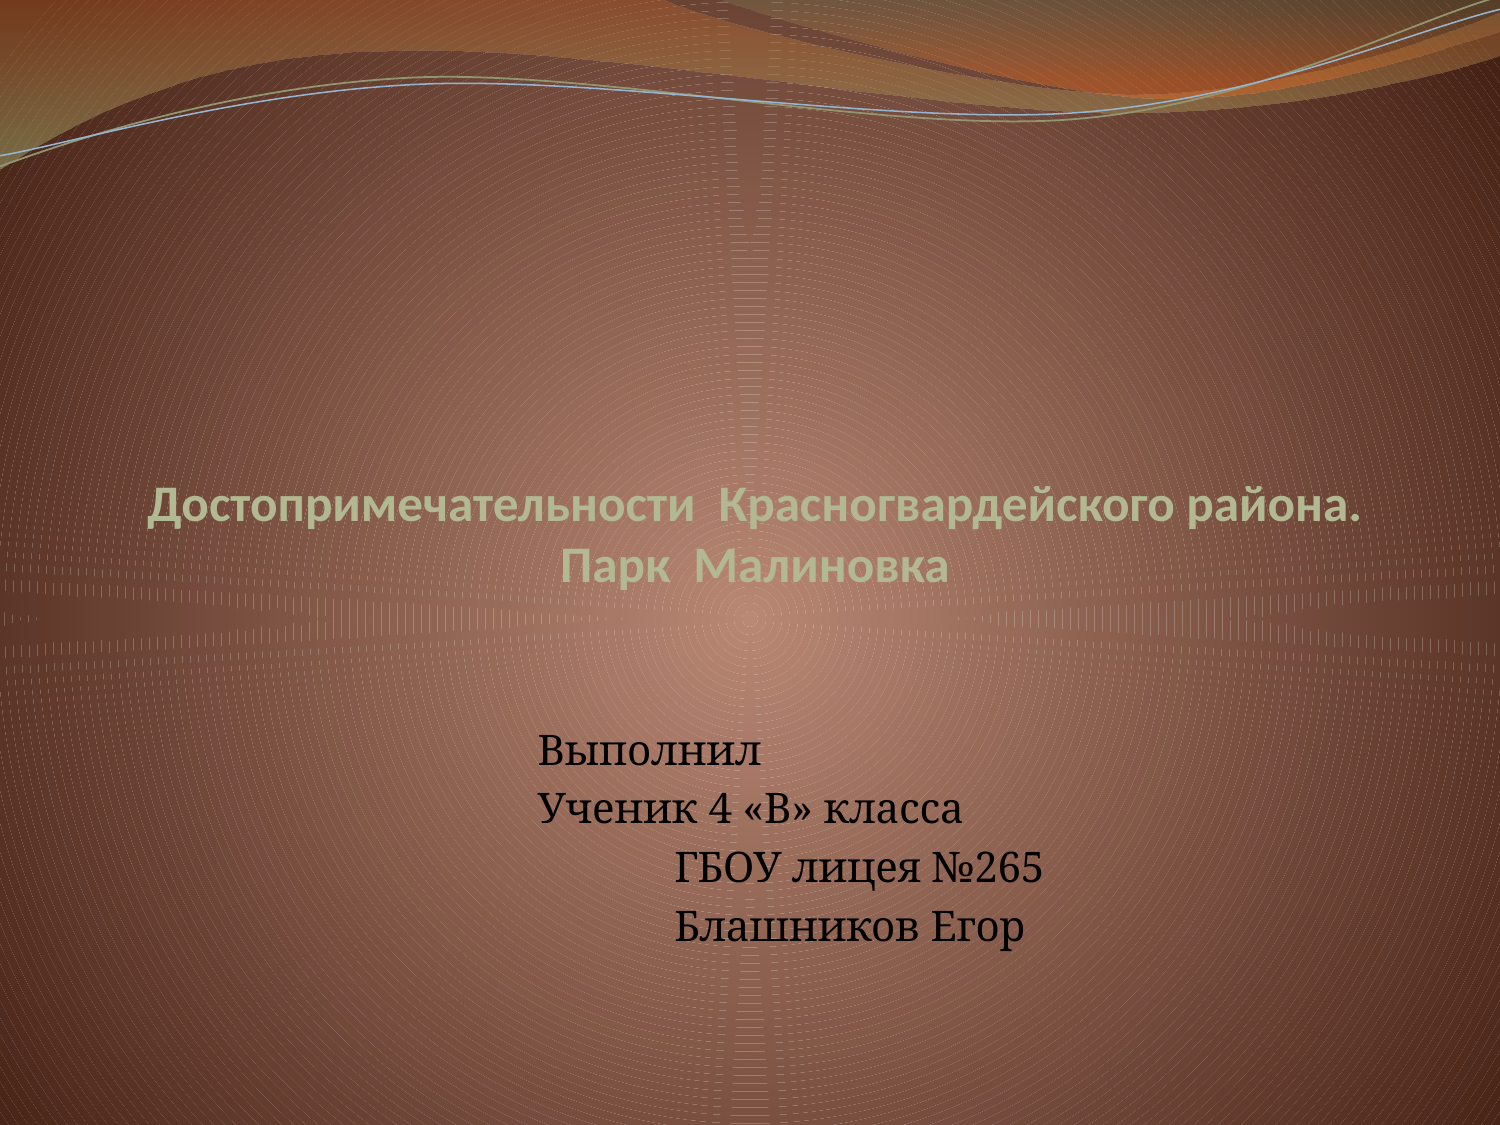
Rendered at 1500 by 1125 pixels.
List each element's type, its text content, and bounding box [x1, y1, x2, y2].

title Достопримечательности Красногвардейского района. Парк Малиновка [100, 432, 1413, 593]
subtitle Выполнил Ученик 4 «В» класса ГБОУ лицея №265 Блашников Егор [147, 716, 1437, 1004]
